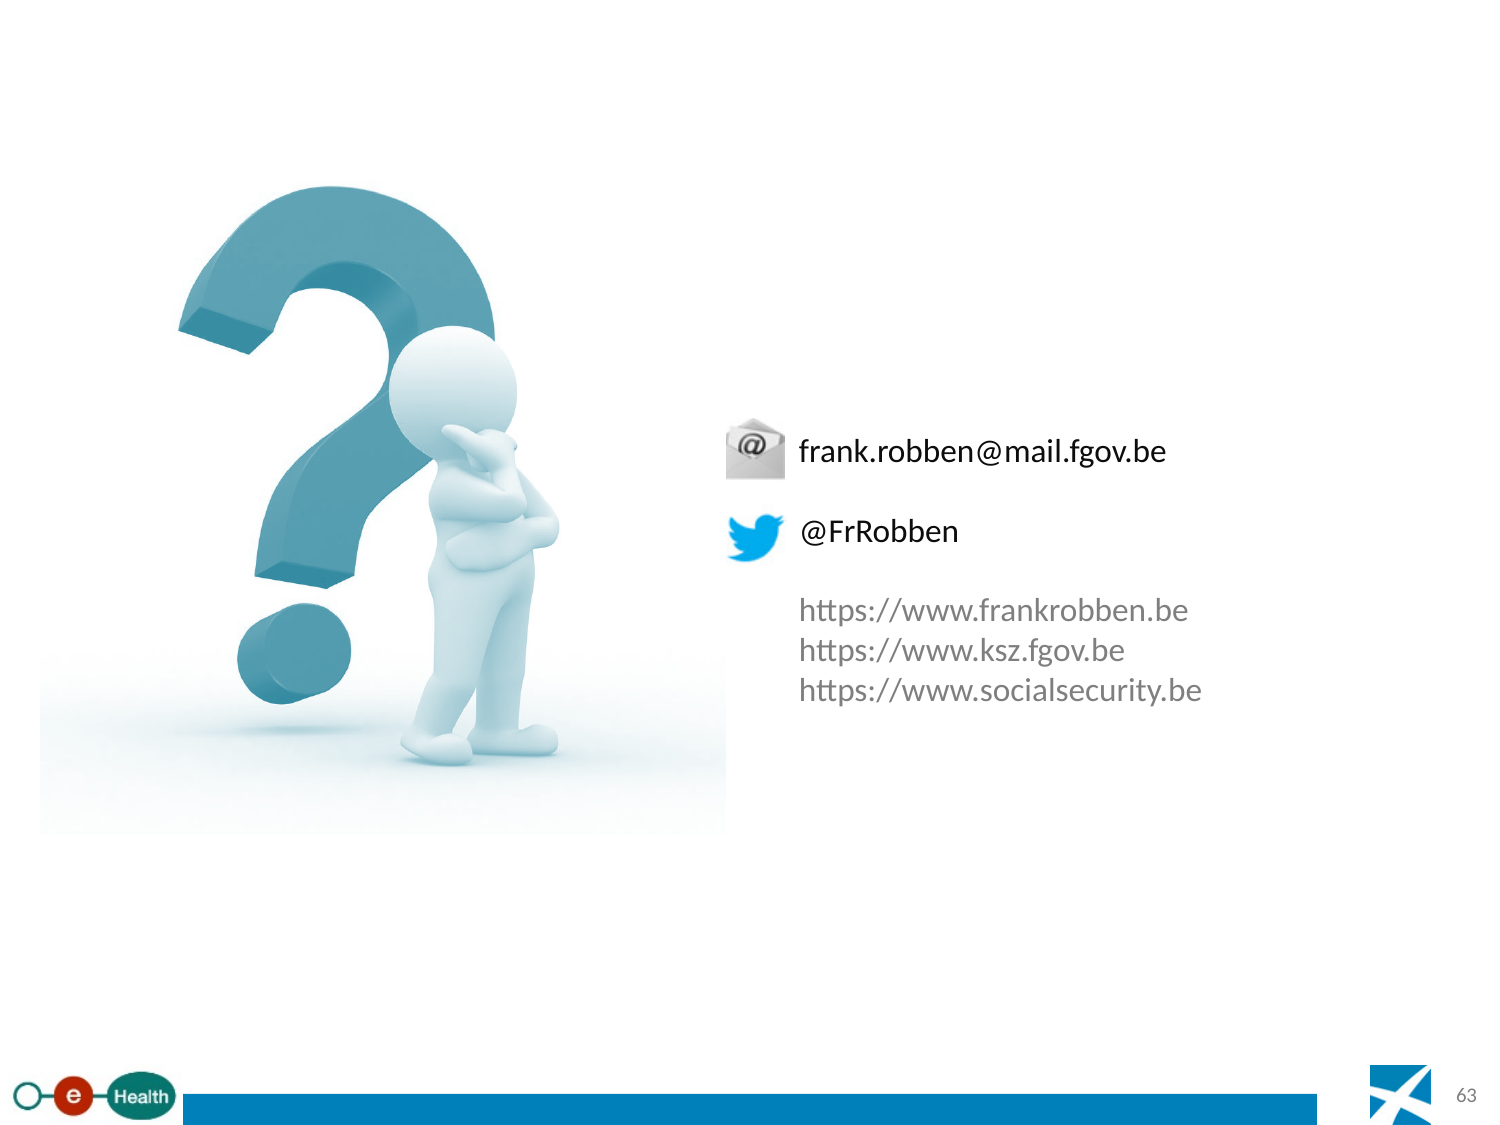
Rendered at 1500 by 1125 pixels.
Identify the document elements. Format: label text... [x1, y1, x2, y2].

slide_number 63 [1368, 1064, 1492, 1125]
picture [726, 418, 785, 483]
picture [726, 503, 787, 568]
picture [3, 1064, 182, 1124]
